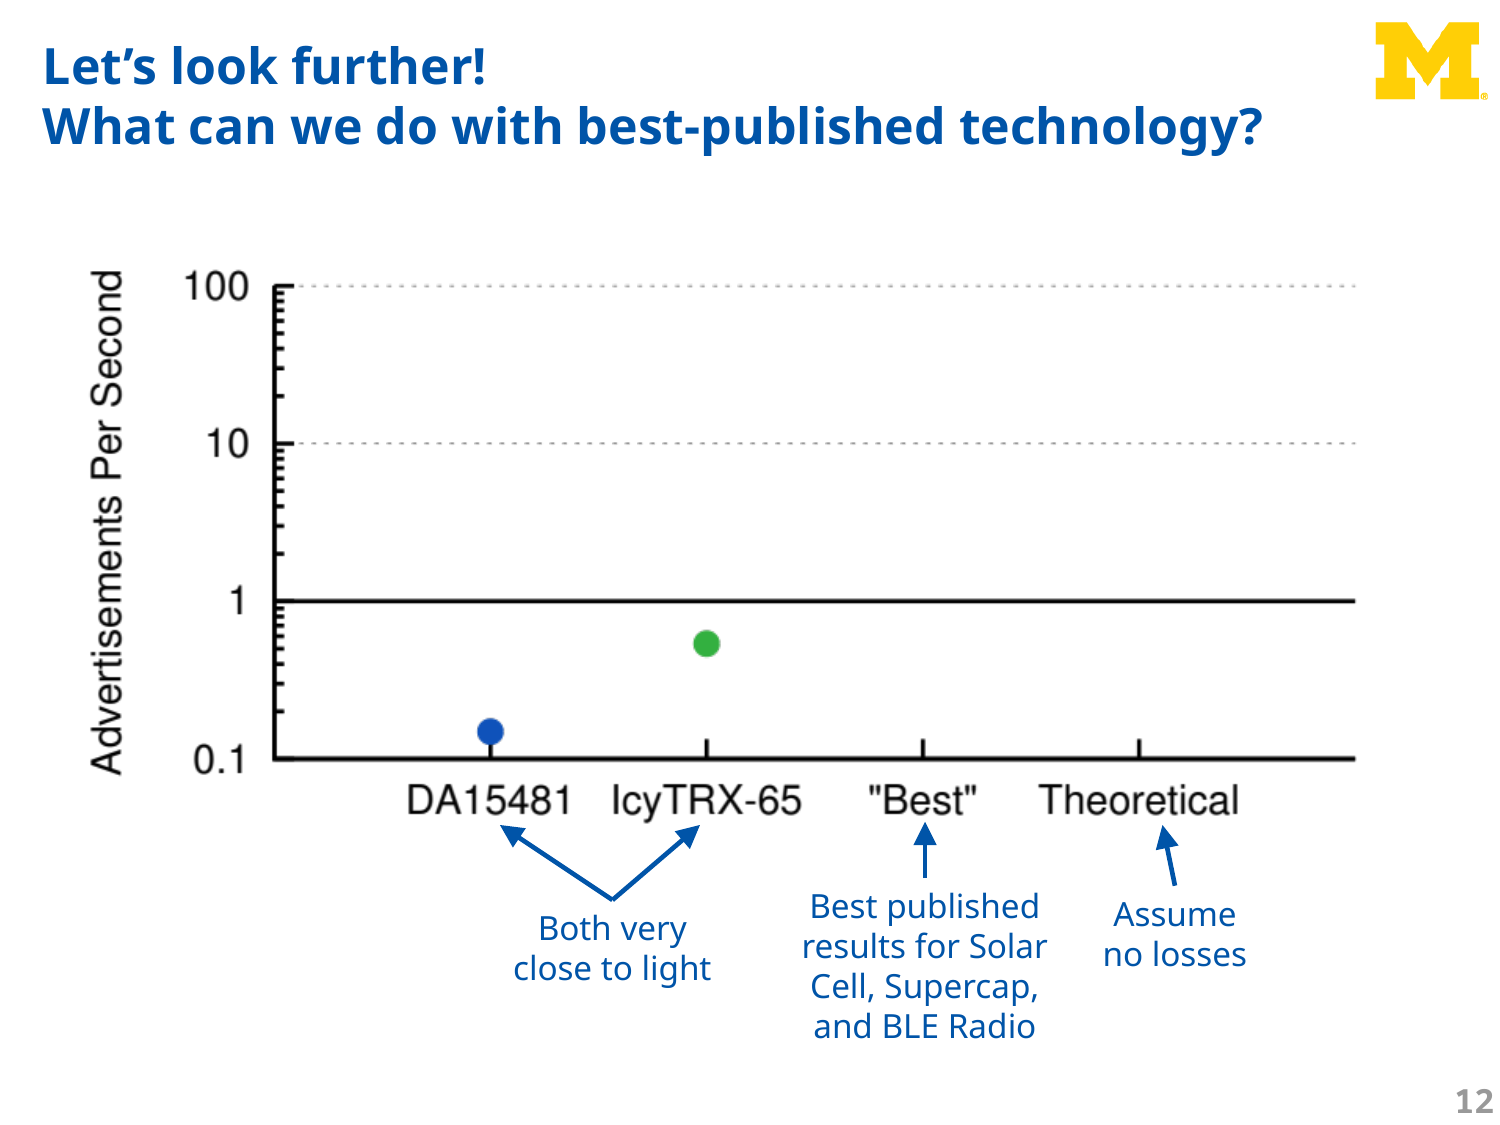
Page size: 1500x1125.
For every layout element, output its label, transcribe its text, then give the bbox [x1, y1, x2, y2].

picture [74, 237, 1426, 838]
text_box Assume no losses [1087, 885, 1263, 981]
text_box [612, 824, 701, 901]
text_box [1162, 824, 1176, 886]
slide_number 12 [1034, 1072, 1500, 1125]
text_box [499, 824, 611, 901]
text_box Both very close to light [387, 899, 768, 995]
title Let’s look further! What can we do with best-published technology? [27, 12, 1485, 163]
text_box Best published results for Solar Cell, Supercap, and BLE Radio [768, 878, 1082, 1053]
